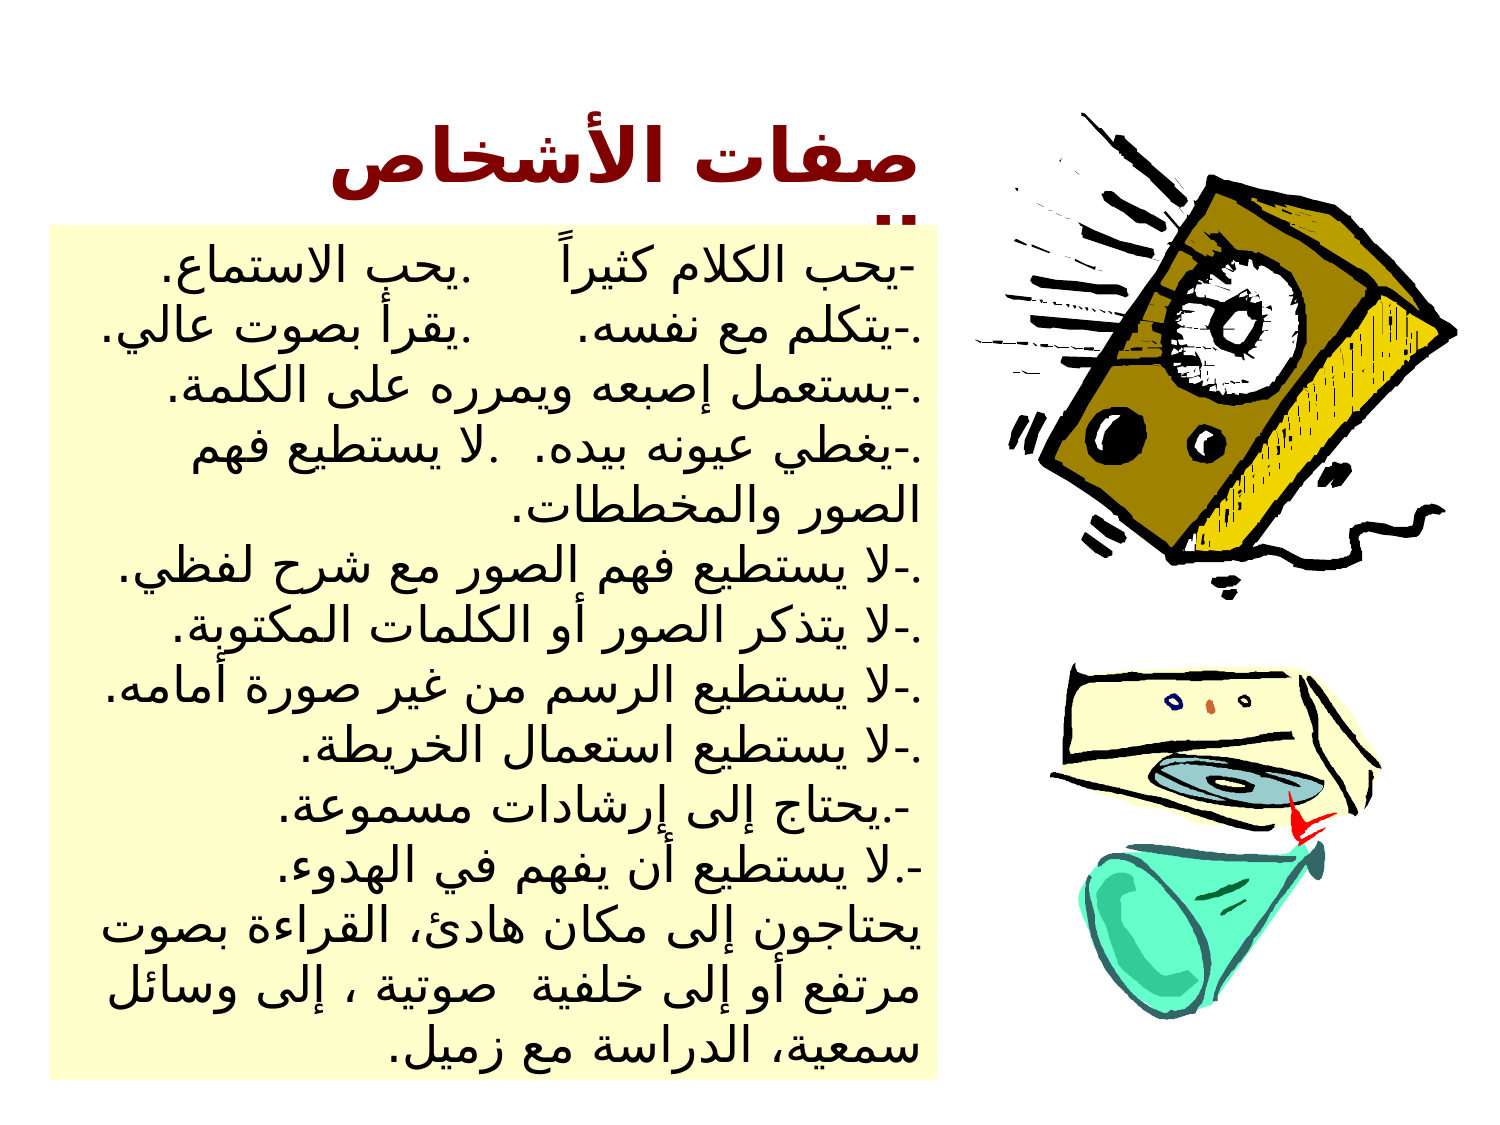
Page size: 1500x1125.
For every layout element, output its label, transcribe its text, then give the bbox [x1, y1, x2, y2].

picture [974, 112, 1458, 601]
text_box -يحب الكلام كثيراً .يحب الاستماع. .-يتكلم مع نفسه. .يقرأ بصوت عالي. .-يستعمل إصبعه ويمرره على الكلمة. .-يغطي عيونه بيده. .لا يستطيع فهم الصور والمخططات. .-لا يستطيع فهم الصور مع شرح لفظي. .-لا يتذكر الصور أو الكلمات المكتوبة. .-لا يستطيع الرسم من غير صورة أمامه. .-لا يستطيع استعمال الخريطة. -.يحتاج إلى إرشادات مسموعة. -.لا يستطيع أن يفهم في الهدوء. يحتاجون إلى مكان هادئ، القراءة بصوت مرتفع أو إلى خلفية صوتية ، إلى وسائل سمعية، الدراسة مع زميل. [49, 224, 938, 1080]
text_box صفات الأشخاص السمعيين [150, 99, 938, 224]
picture [1049, 662, 1383, 1022]
